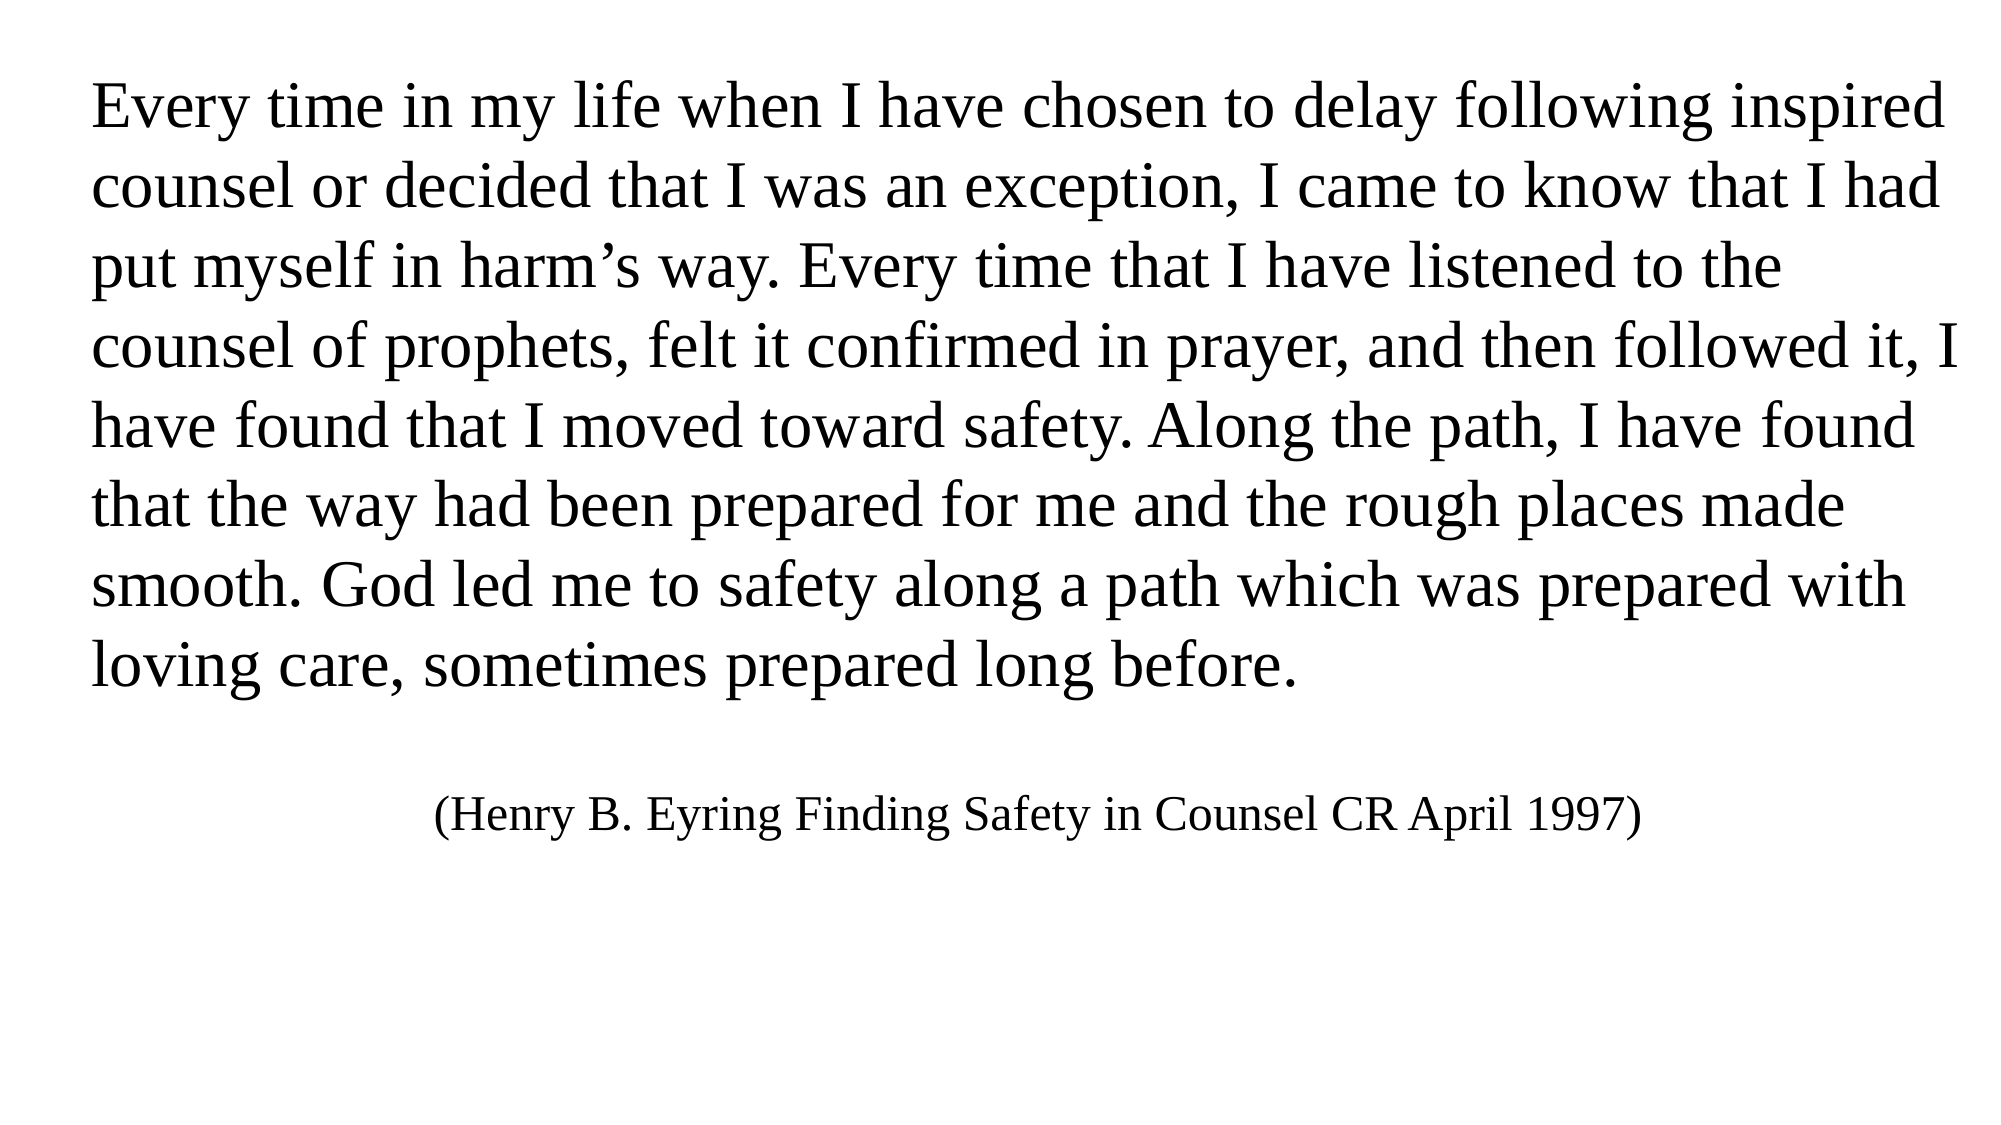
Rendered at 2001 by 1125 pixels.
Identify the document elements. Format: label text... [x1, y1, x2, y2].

text_box Every time in my life when I have chosen to delay following inspired counsel or decided that I was an exception, I came to know that I had put myself in harm’s way. Every time that I have listened to the counsel of prophets, felt it confirmed in prayer, and then followed it, I have found that I moved toward safety. Along the path, I have found that the way had been prepared for me and the rough places made smooth. God led me to safety along a path which was prepared with loving care, sometimes prepared long before. (Henry B. Eyring Finding Safety in Counsel CR April 1997) [76, 53, 2000, 938]
